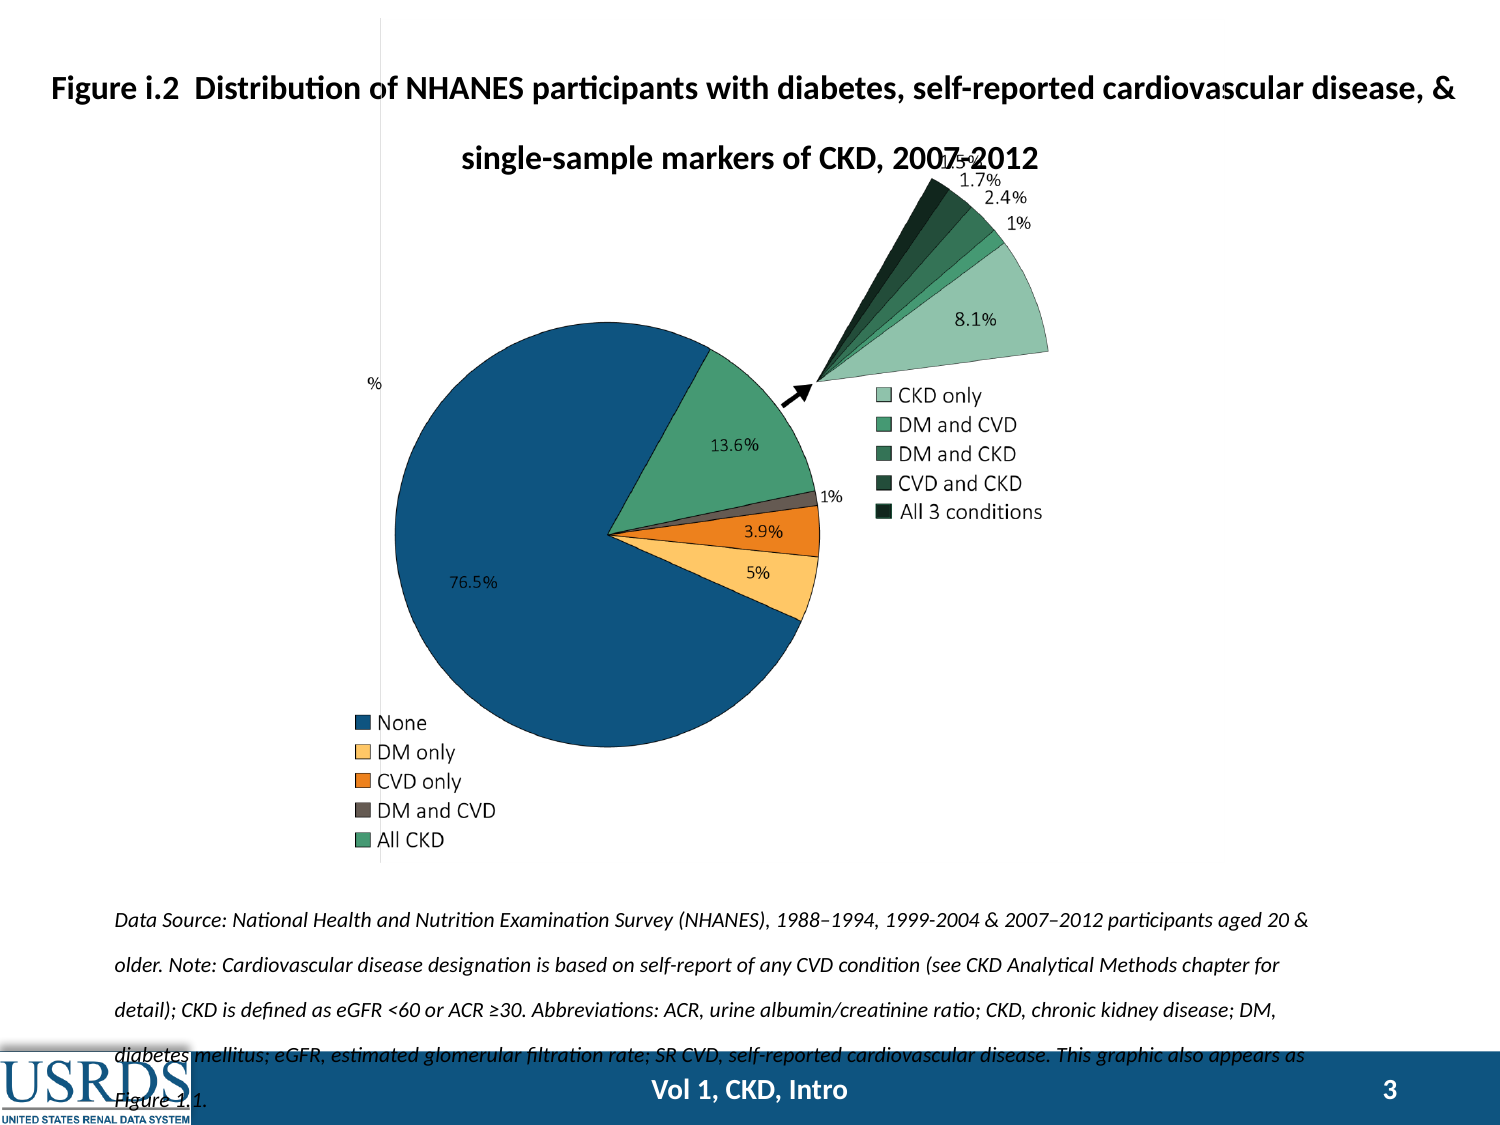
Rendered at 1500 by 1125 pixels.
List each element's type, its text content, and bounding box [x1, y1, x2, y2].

footer Vol 1, CKD, Intro [587, 1062, 913, 1113]
picture [355, 18, 1226, 863]
text_box Data Source: National Health and Nutrition Examination Survey (NHANES), 1988–1994, 1999-2004 & 2007–2012 participants aged 20 & older. Note: Cardiovascular disease designation is based on self-report of any CVD condition (see CKD Analytical Methods chapter for detail); CKD is defined as eGFR <60 or ACR ≥30. Abbreviations: ACR, urine albumin/creatinine ratio; CKD, chronic kidney disease; DM, diabetes mellitus; eGFR, estimated glomerular filtration rate; SR CVD, self-reported cardiovascular disease. This graphic also appears as Figure 1.1. [99, 893, 1363, 1125]
text_box Figure i.2 Distribution of NHANES participants with diabetes, self-reported cardiovascular disease, & single-sample markers of CKD, 2007-2012 [0, 51, 350, 207]
slide_number 3 [1262, 1062, 1413, 1108]
picture [0, 1051, 99, 1125]
text_box Figure i.2 Distribution of NHANES participants with diabetes, self-reported cardiovascular disease, & single-sample markers of CKD, 2007-2012 [1230, 51, 1500, 207]
